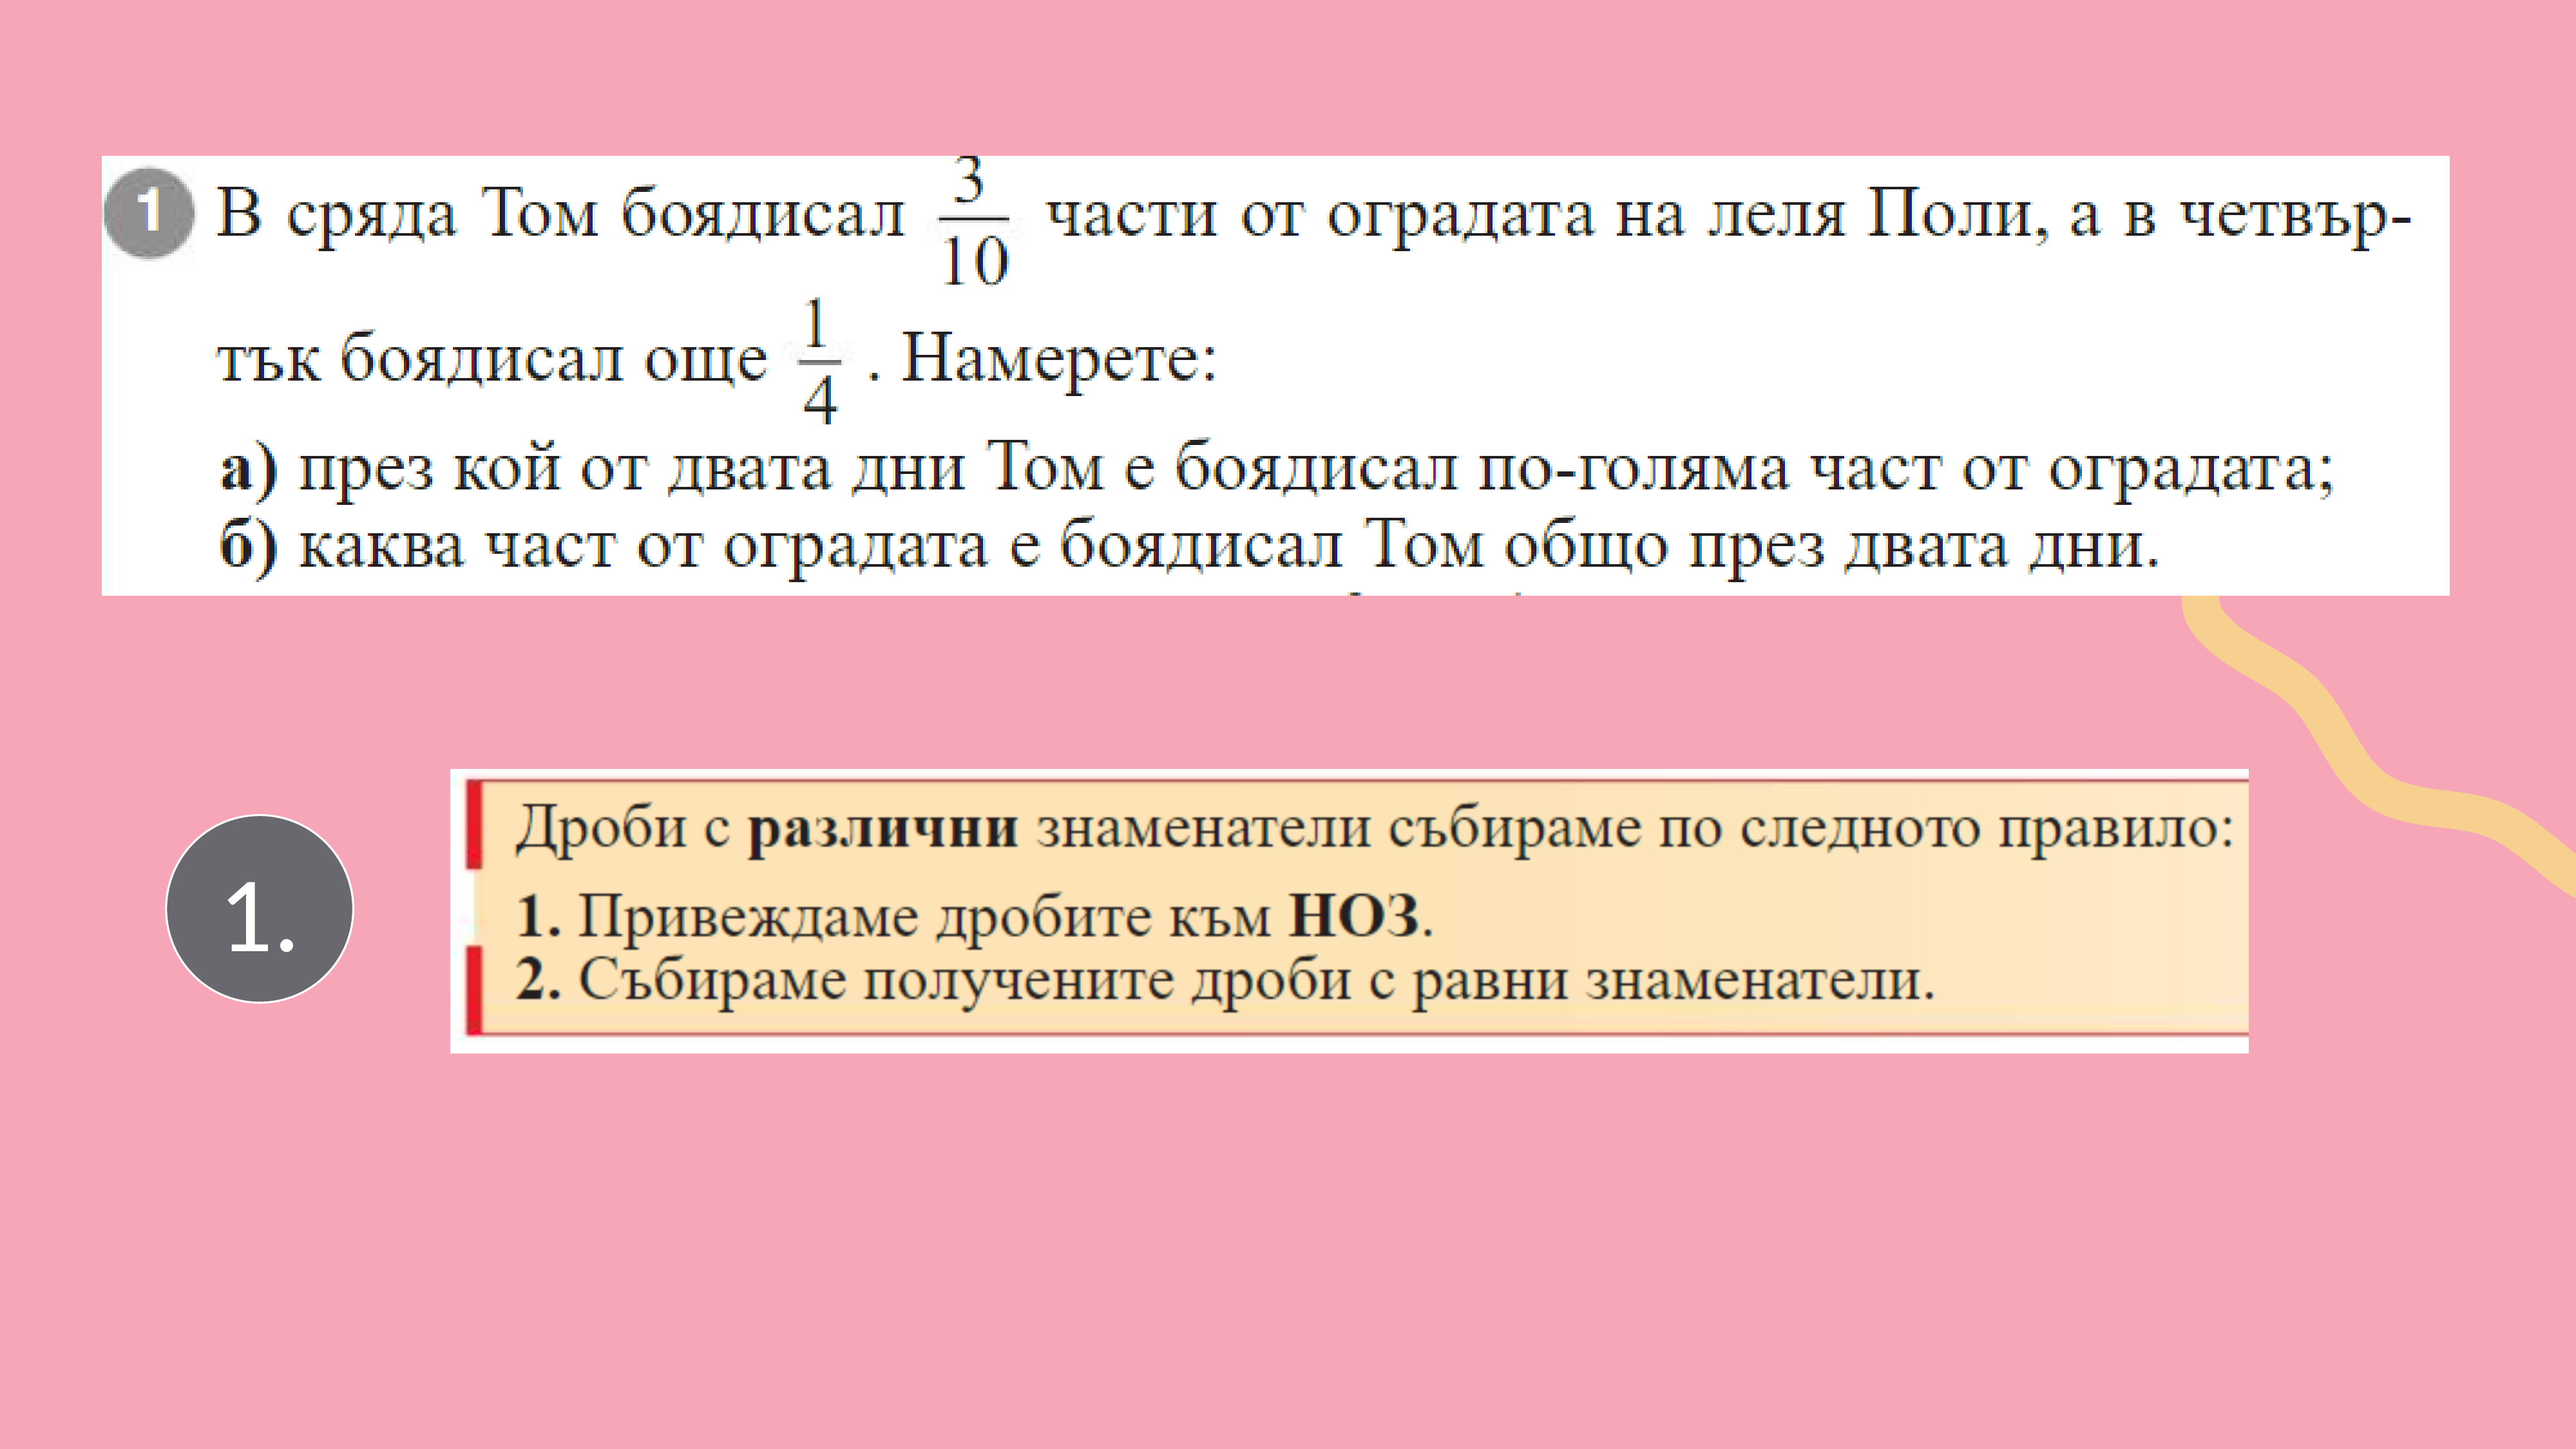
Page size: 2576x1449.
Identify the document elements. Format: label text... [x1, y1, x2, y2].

text_box [2181, 596, 2576, 898]
text_box 1. [165, 814, 355, 1004]
picture [102, 156, 2450, 596]
picture [450, 769, 2249, 1054]
